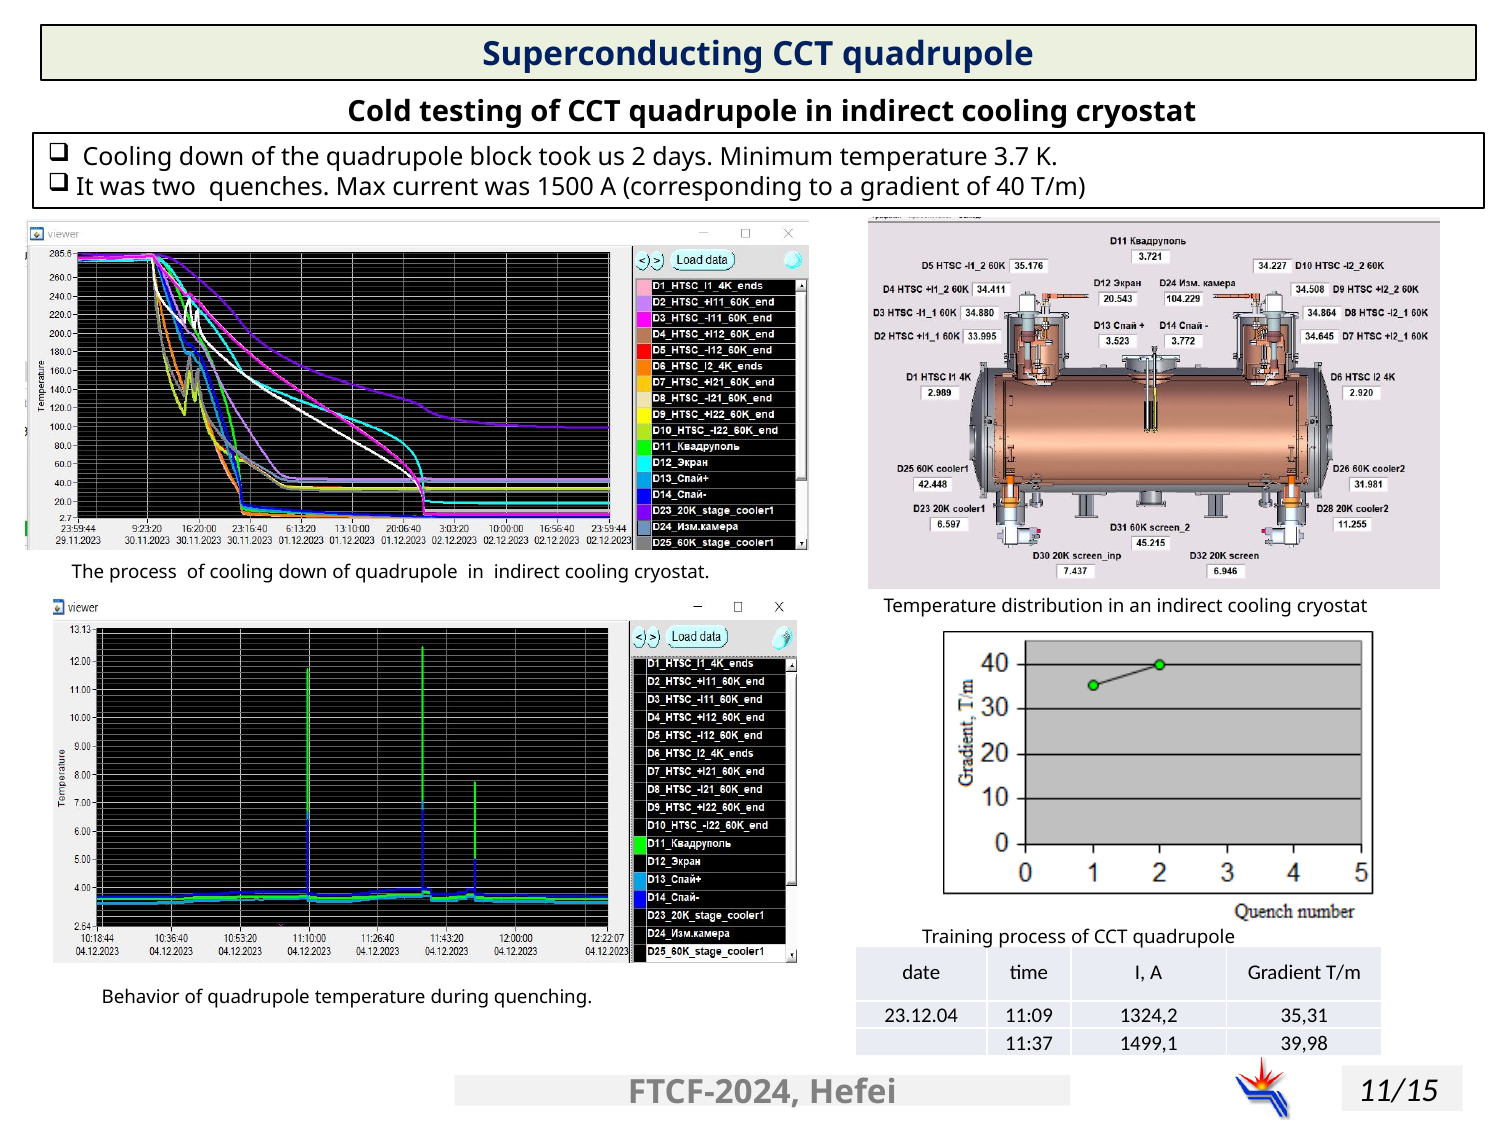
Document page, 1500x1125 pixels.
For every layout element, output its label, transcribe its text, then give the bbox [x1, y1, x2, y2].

text_box FTCF-2024, Hefei [454, 1074, 1071, 1106]
table_cell [856, 1029, 986, 1055]
table_cell 39,98 [1227, 1029, 1381, 1055]
picture [52, 594, 797, 964]
picture [868, 217, 1440, 589]
table_cell 23.12.04 [856, 1002, 986, 1027]
table_cell 11:37 [988, 1029, 1070, 1055]
table_cell 1324,2 [1072, 1002, 1226, 1027]
text_box Cooling down of the quadrupole block took us 2 days. Minimum temperature 3.7 K. It was two quenches. Max current was 1500 A (corresponding to a gradient of 40 T/m) [33, 133, 1484, 209]
text_box Behavior of quadrupole temperature during quenching. [86, 977, 763, 1016]
text_box Temperature distribution in an indirect cooling cryostat [868, 586, 1500, 625]
text_box The process of cooling down of quadrupole in indirect cooling cryostat. [56, 554, 812, 590]
text_box Cold testing of CCT quadrupole in indirect cooling cryostat [24, 85, 1445, 135]
text_box Training process of CCT quadrupole [907, 917, 1442, 955]
text_box 11/15 [1341, 1065, 1463, 1111]
table_cell 35,31 [1227, 1002, 1381, 1027]
picture [1234, 1052, 1292, 1120]
table_cell 1499,1 [1072, 1029, 1226, 1055]
table_header I, А [1072, 955, 1226, 1000]
picture [943, 631, 1383, 926]
table_header date [856, 947, 986, 1000]
picture [24, 219, 810, 550]
text_box Superconducting CCT quadrupole [41, 24, 1476, 80]
table_cell 11:09 [988, 1002, 1070, 1027]
table_header time [988, 955, 1070, 1000]
table_header Gradient Т/m [1227, 955, 1381, 1000]
